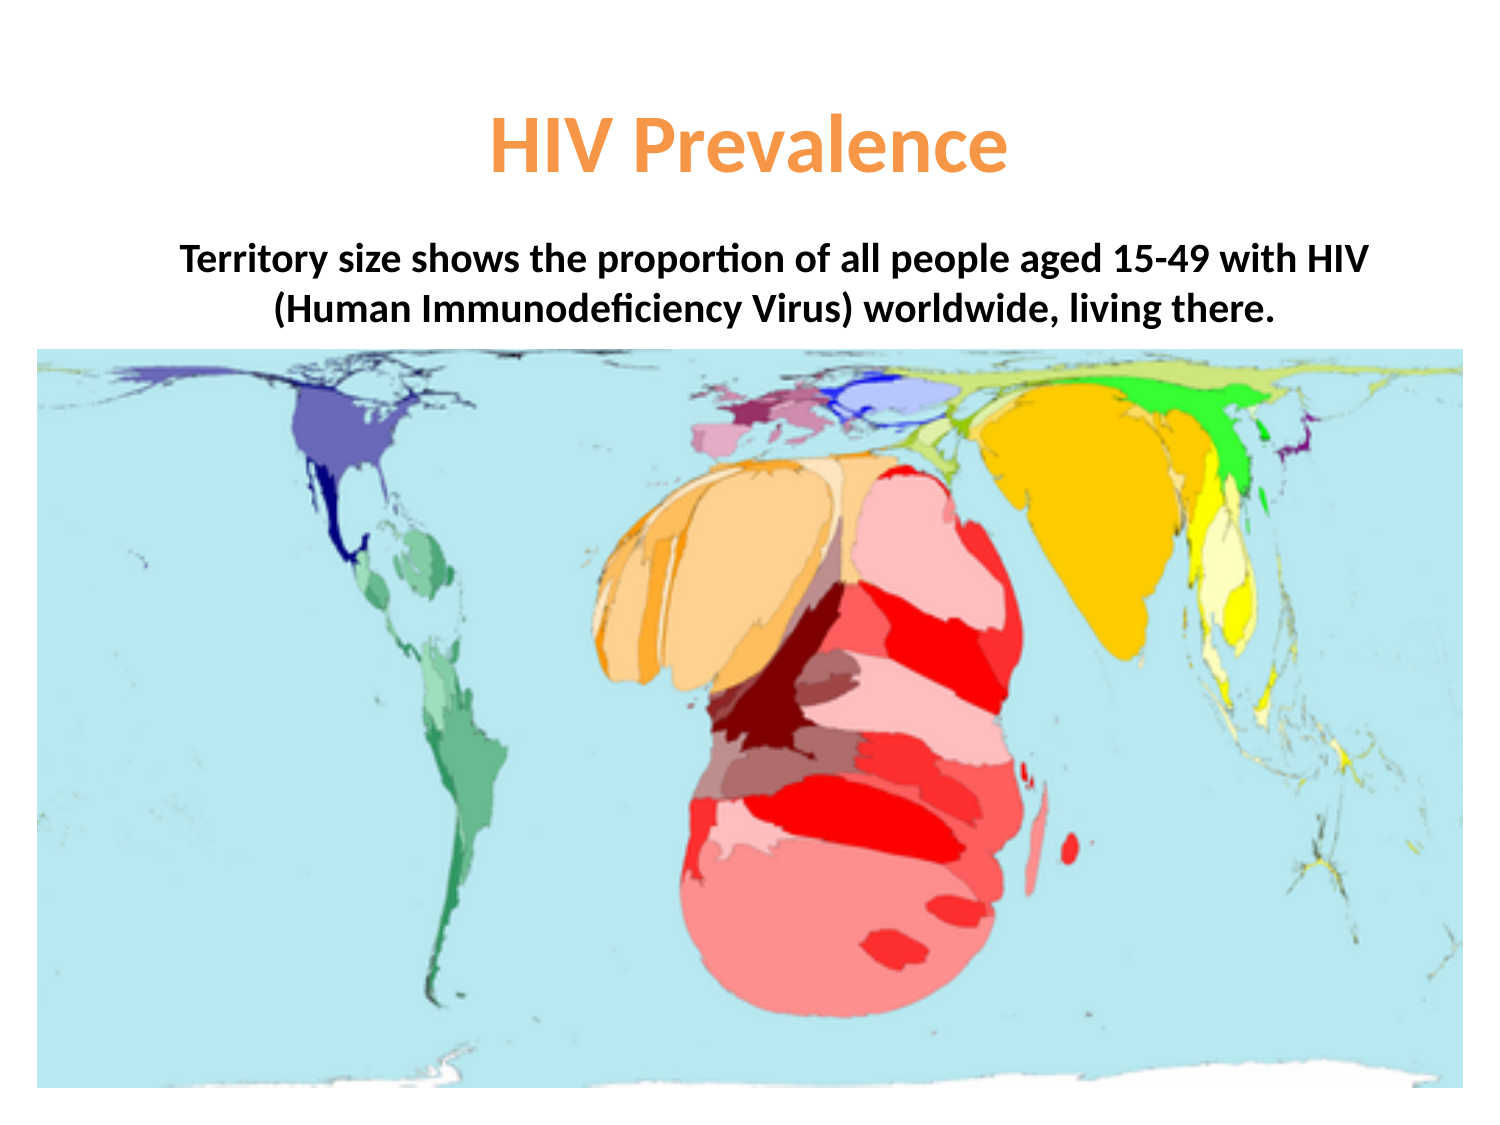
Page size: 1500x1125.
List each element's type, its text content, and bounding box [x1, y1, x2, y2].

text_box Territory size shows the proportion of all people aged 15-49 with HIV (Human Immunodeficiency Virus) worldwide, living there. [99, 187, 1450, 348]
title HIV Prevalence [75, 45, 1425, 233]
picture [37, 349, 1463, 1088]
